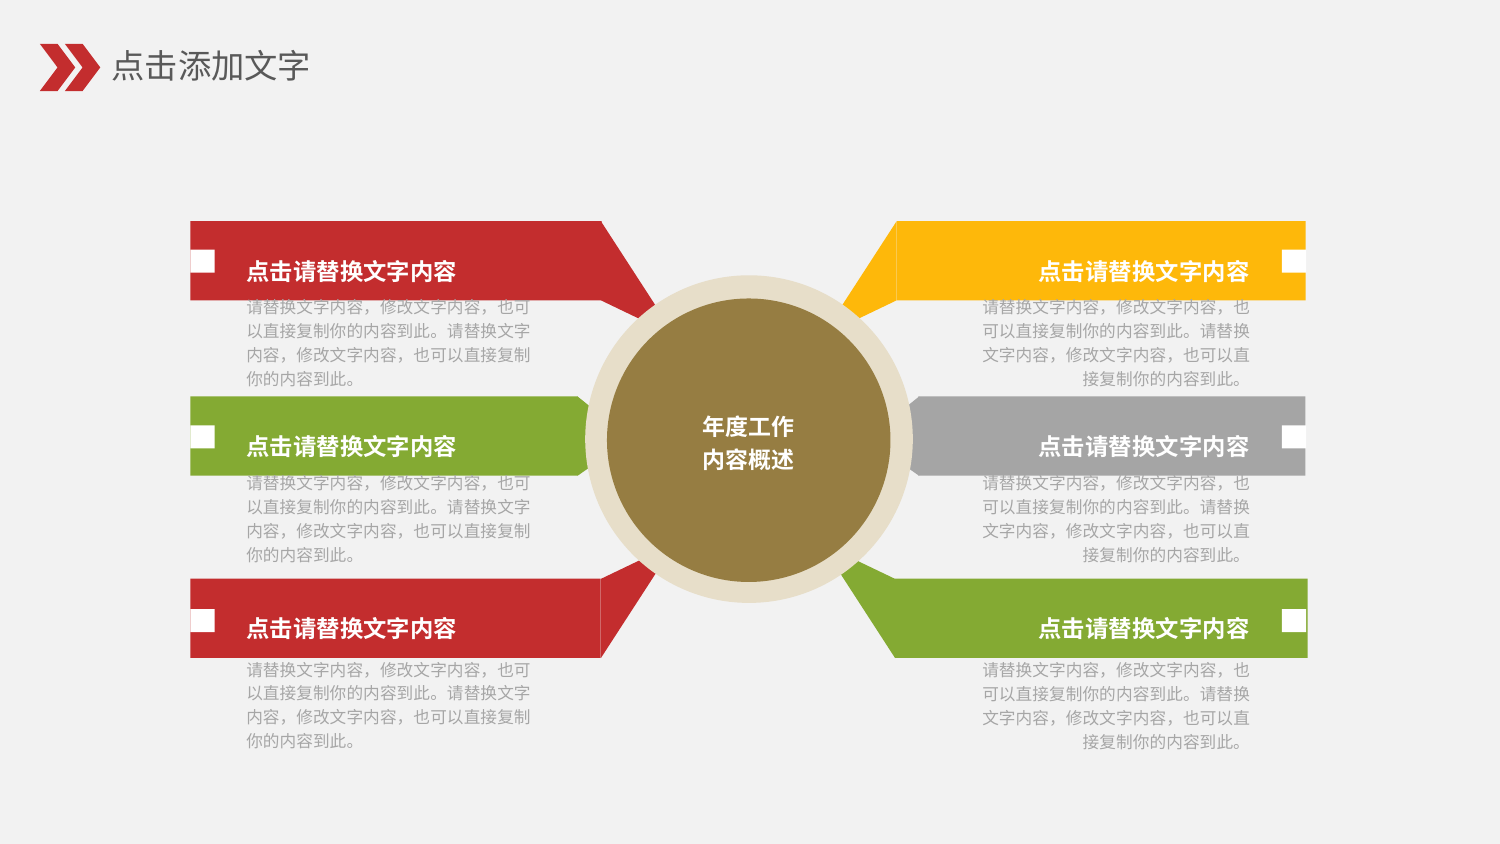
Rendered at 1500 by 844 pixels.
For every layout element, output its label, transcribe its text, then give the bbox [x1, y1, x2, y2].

text_box 请替换文字内容，修改文字内容，也可以直接复制你的内容到此。请替换文字内容，修改文字内容，也可以直接复制你的内容到此。 [974, 486, 1251, 548]
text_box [832, 220, 1306, 328]
text_box 请替换文字内容，修改文字内容，也可以直接复制你的内容到此。请替换文字内容，修改文字内容，也可以直接复制你的内容到此。 [974, 335, 1251, 372]
text_box 请替换文字内容，修改文字内容，也可以直接复制你的内容到此。请替换文字内容，修改文字内容，也可以直接复制你的内容到此。 [246, 485, 538, 548]
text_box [584, 274, 914, 604]
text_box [831, 552, 1308, 659]
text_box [190, 220, 665, 328]
text_box 请替换文字内容，修改文字内容，也可以直接复制你的内容到此。请替换文字内容，修改文字内容，也可以直接复制你的内容到此。 [974, 673, 1251, 734]
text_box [918, 396, 1306, 476]
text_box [190, 396, 579, 476]
text_box 请替换文字内容，修改文字内容，也可以直接复制你的内容到此。请替换文字内容，修改文字内容，也可以直接复制你的内容到此。 [246, 335, 538, 372]
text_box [190, 552, 665, 659]
text_box 请替换文字内容，修改文字内容，也可以直接复制你的内容到此。请替换文字内容，修改文字内容，也可以直接复制你的内容到此。 [246, 672, 538, 734]
